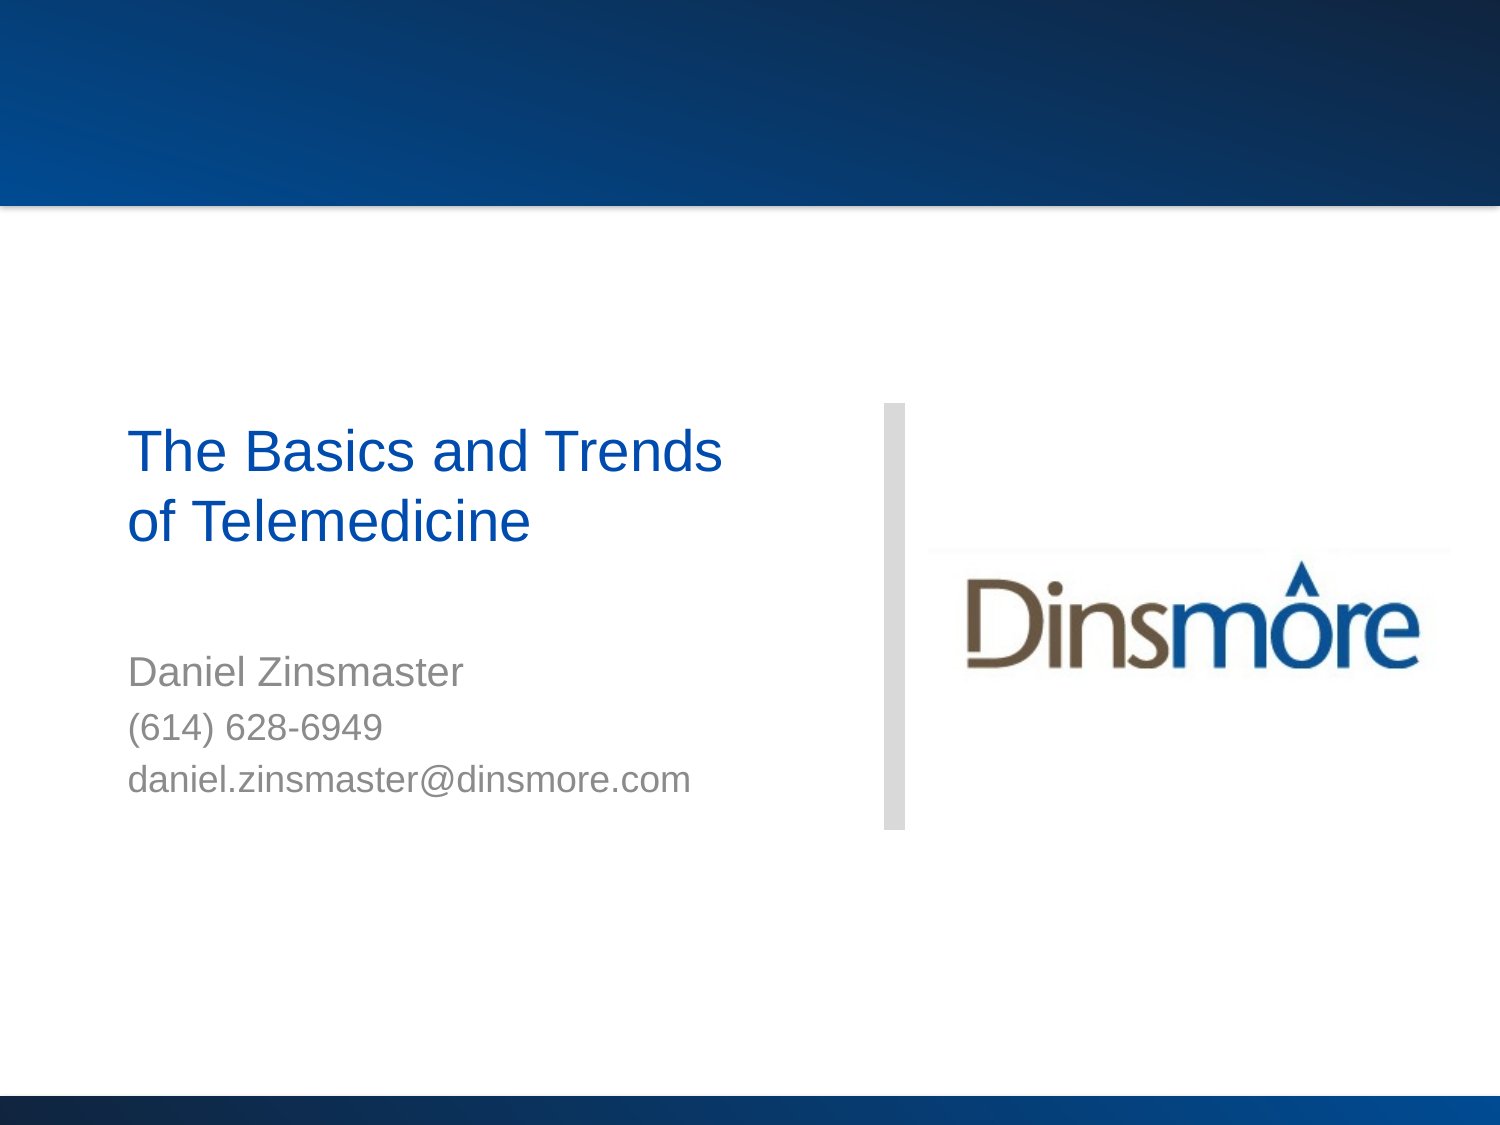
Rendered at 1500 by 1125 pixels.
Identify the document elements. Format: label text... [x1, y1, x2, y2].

title The Basics and Trends of Telemedicine [112, 362, 763, 604]
picture [928, 548, 1451, 713]
subtitle Daniel Zinsmaster (614) 628-6949 daniel.zinsmaster@dinsmore.com [112, 637, 738, 925]
